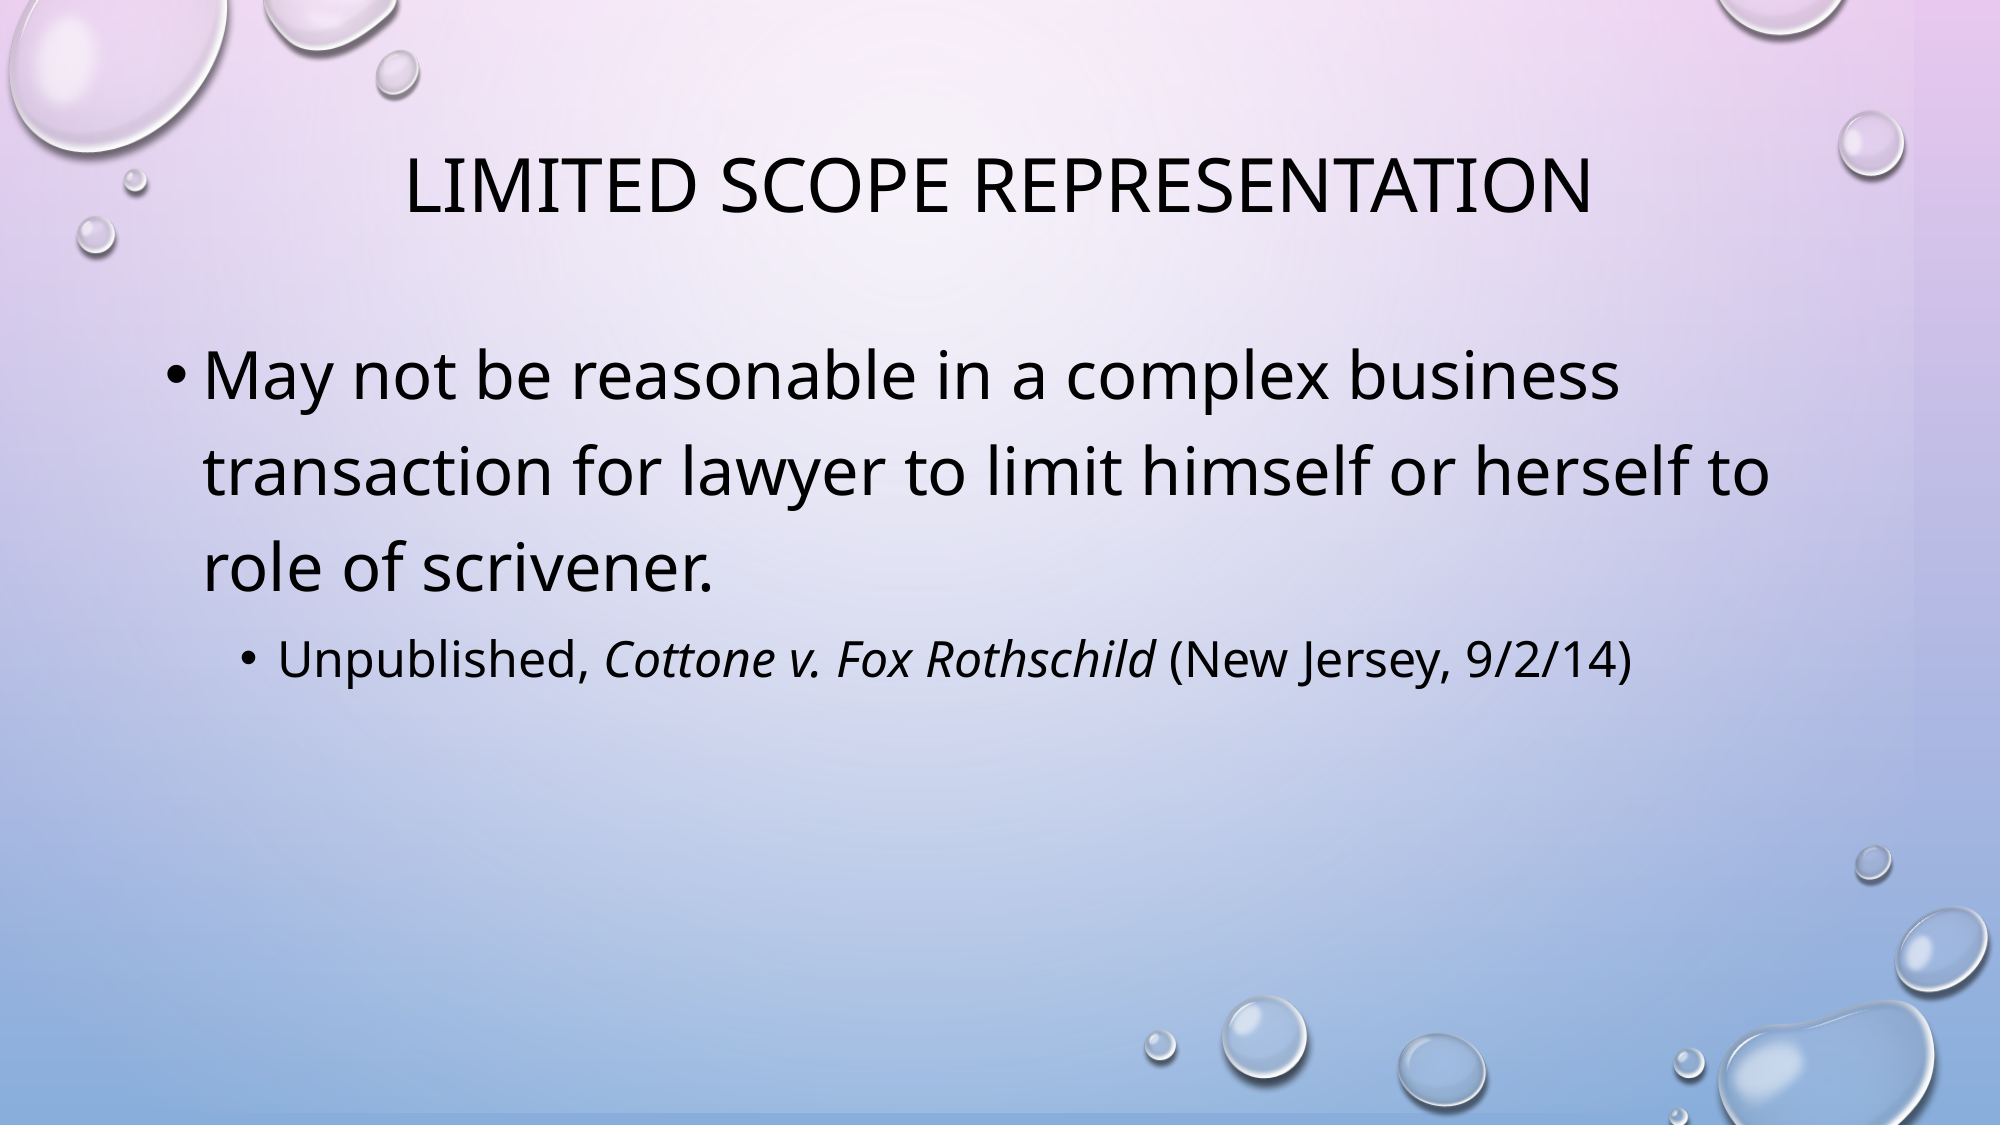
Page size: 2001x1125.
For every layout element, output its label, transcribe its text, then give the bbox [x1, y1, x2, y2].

picture [0, 0, 2000, 1125]
title LIMITED SCOPE REPRESENTATION [149, 101, 1851, 277]
list May not be reasonable in a complex business transaction for lawyer to limit himself or herself to role of scrivener. Unpublished, Cottone v. Fox Rothschild (New Jersey, 9/2/14) [149, 309, 1850, 950]
